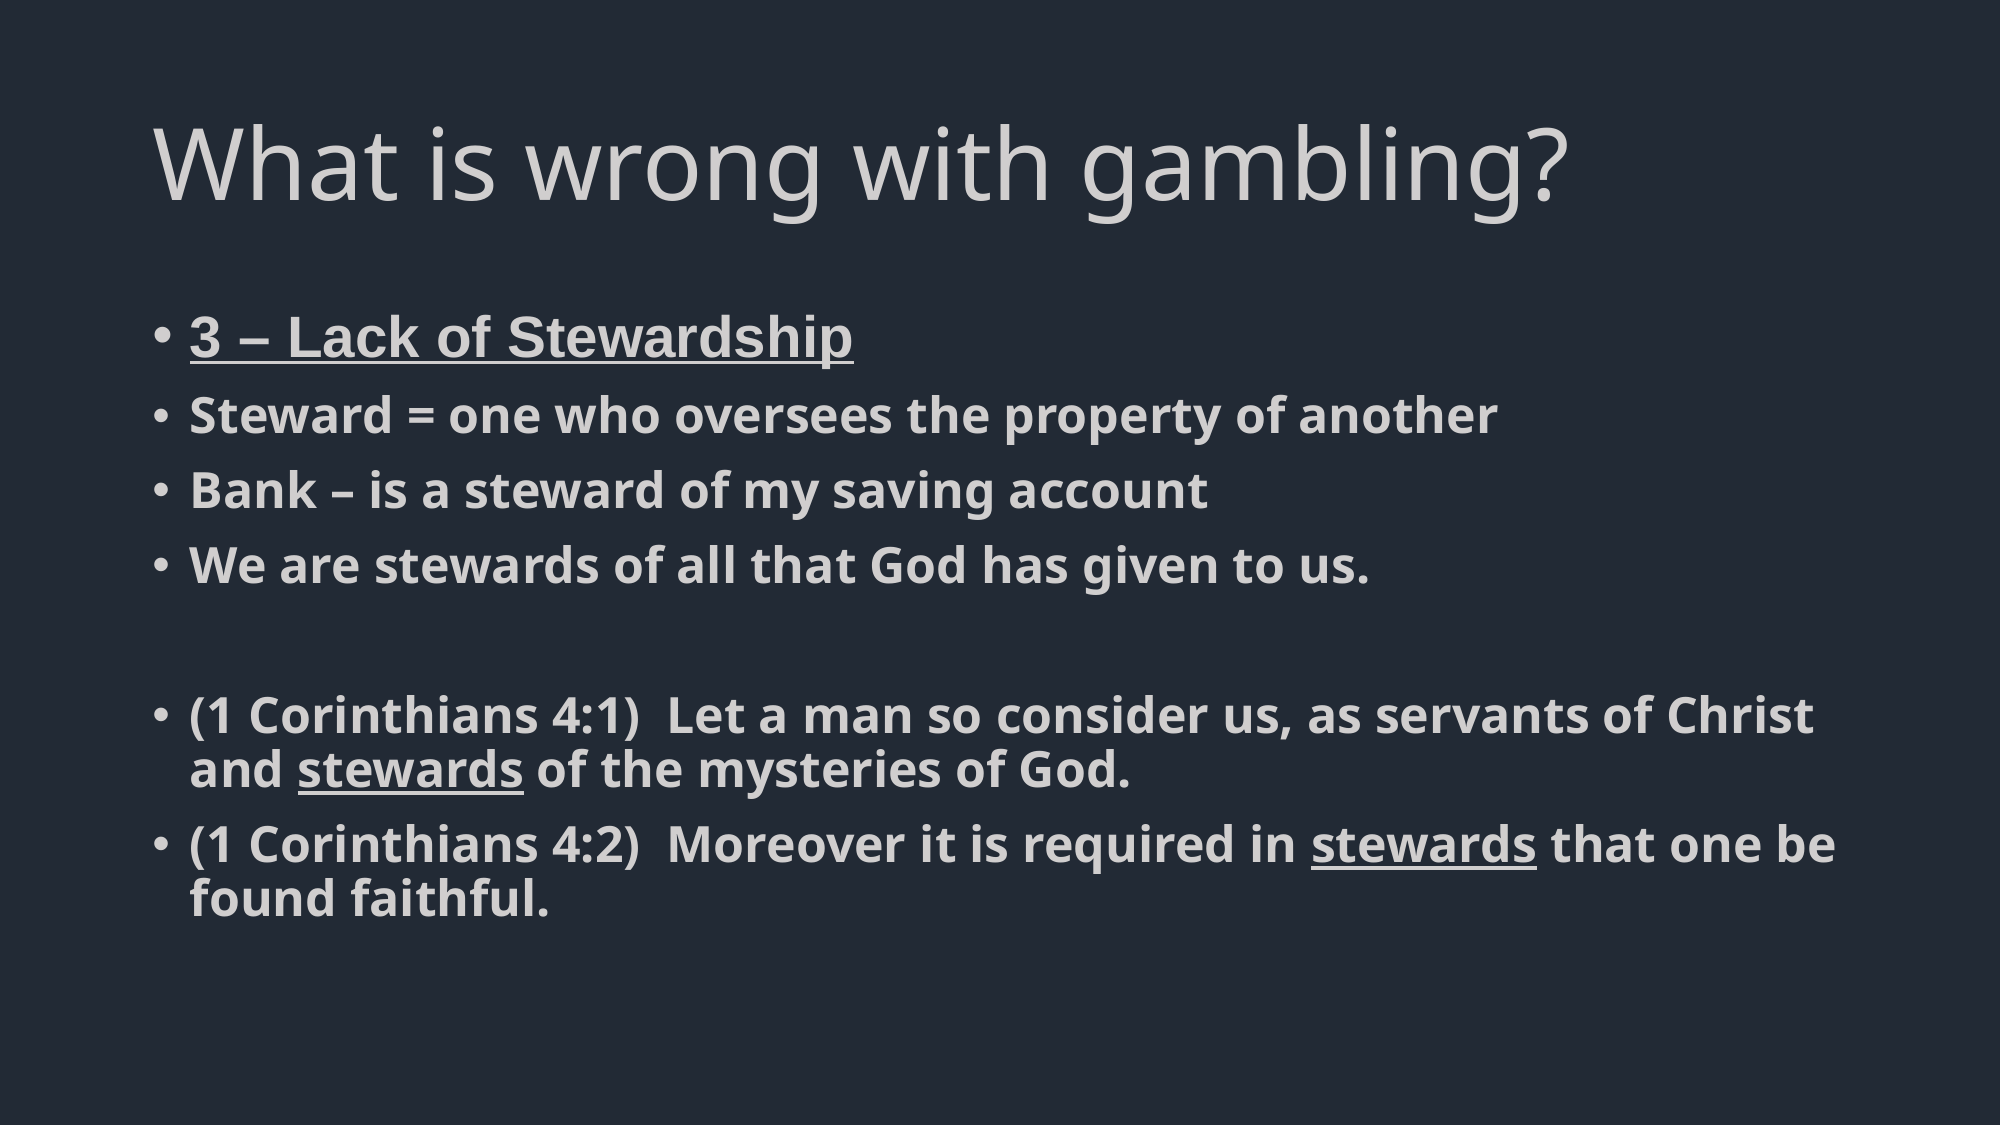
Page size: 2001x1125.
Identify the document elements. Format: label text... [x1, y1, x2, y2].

list 3 – Lack of Stewardship Steward = one who oversees the property of another Bank – is a steward of my saving account We are stewards of all that God has given to us. (1 Corinthians 4:1) Let a man so consider us, as servants of Christ and stewards of the mysteries of God. (1 Corinthians 4:2) Moreover it is required in stewards that one be found faithful. [137, 299, 1863, 1014]
title What is wrong with gambling? [137, 59, 1863, 278]
